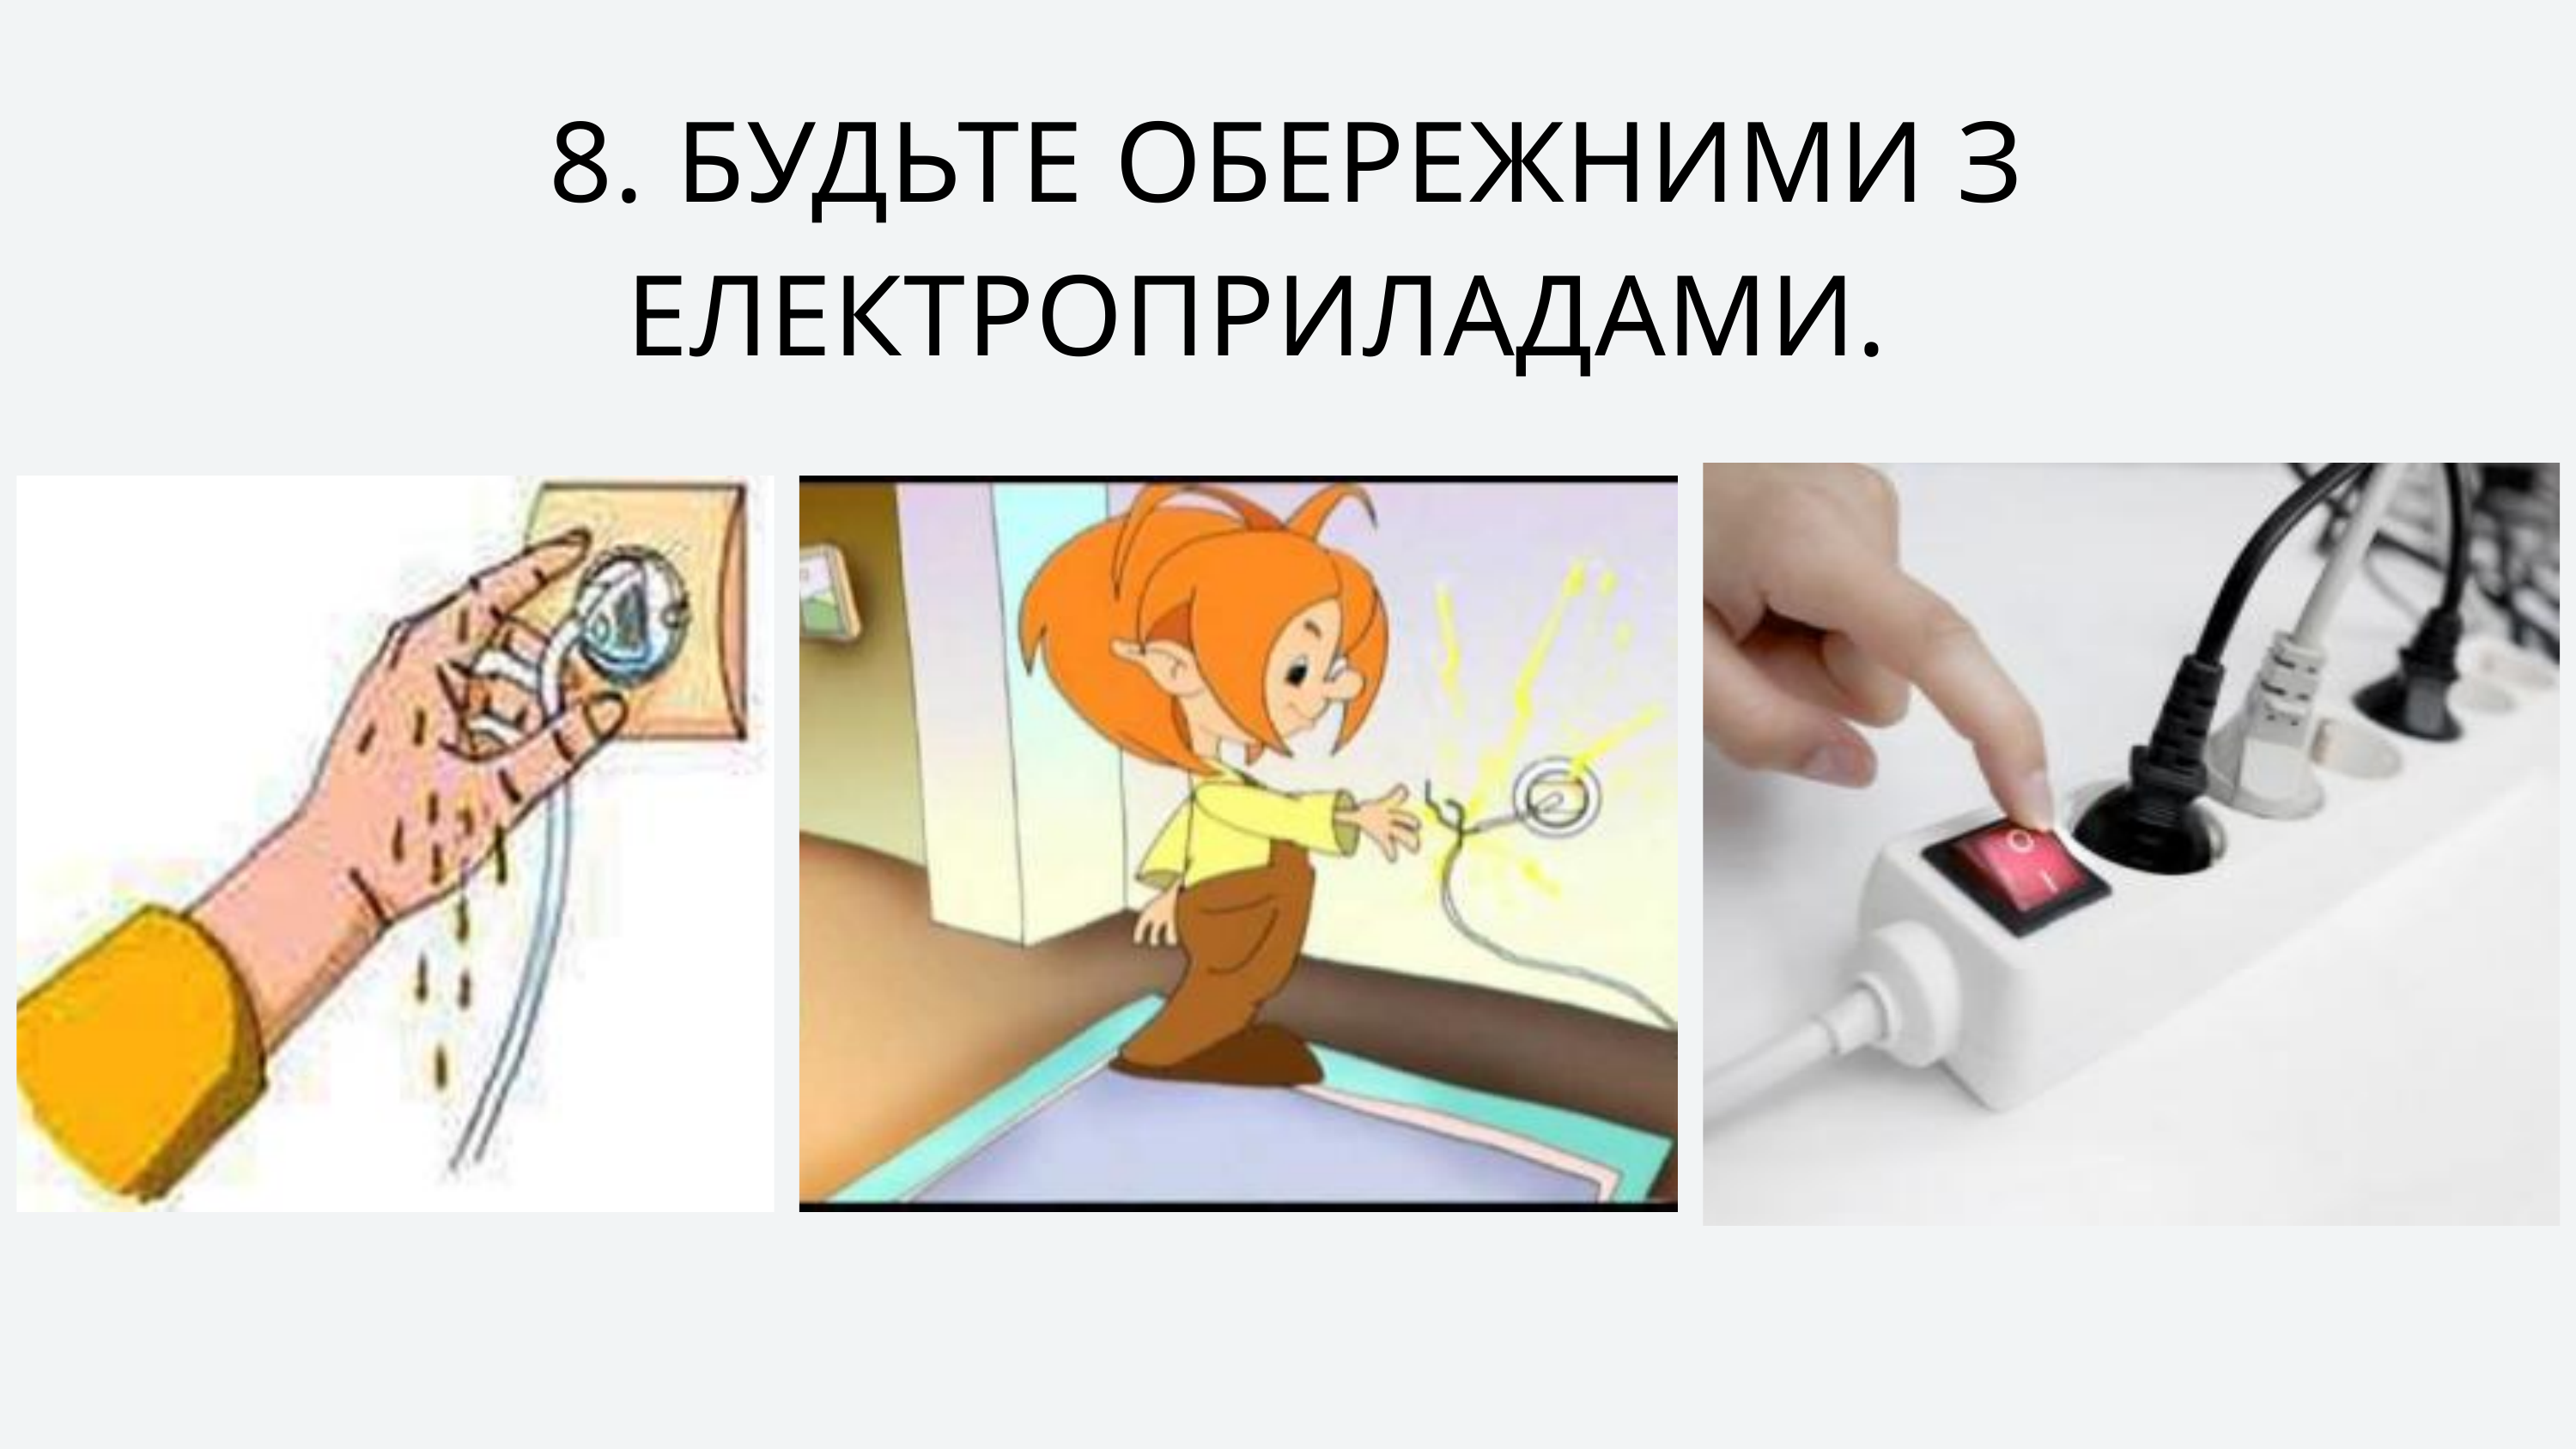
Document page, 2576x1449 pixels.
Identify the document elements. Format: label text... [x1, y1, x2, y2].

text_box [1703, 463, 2561, 1226]
text_box [799, 476, 1678, 1212]
text_box [16, 476, 775, 1212]
text_box 8. БУДЬТЕ ОБЕРЕЖНИМИ З ЕЛЕКТРОПРИЛАДАМИ. [16, 70, 2560, 379]
